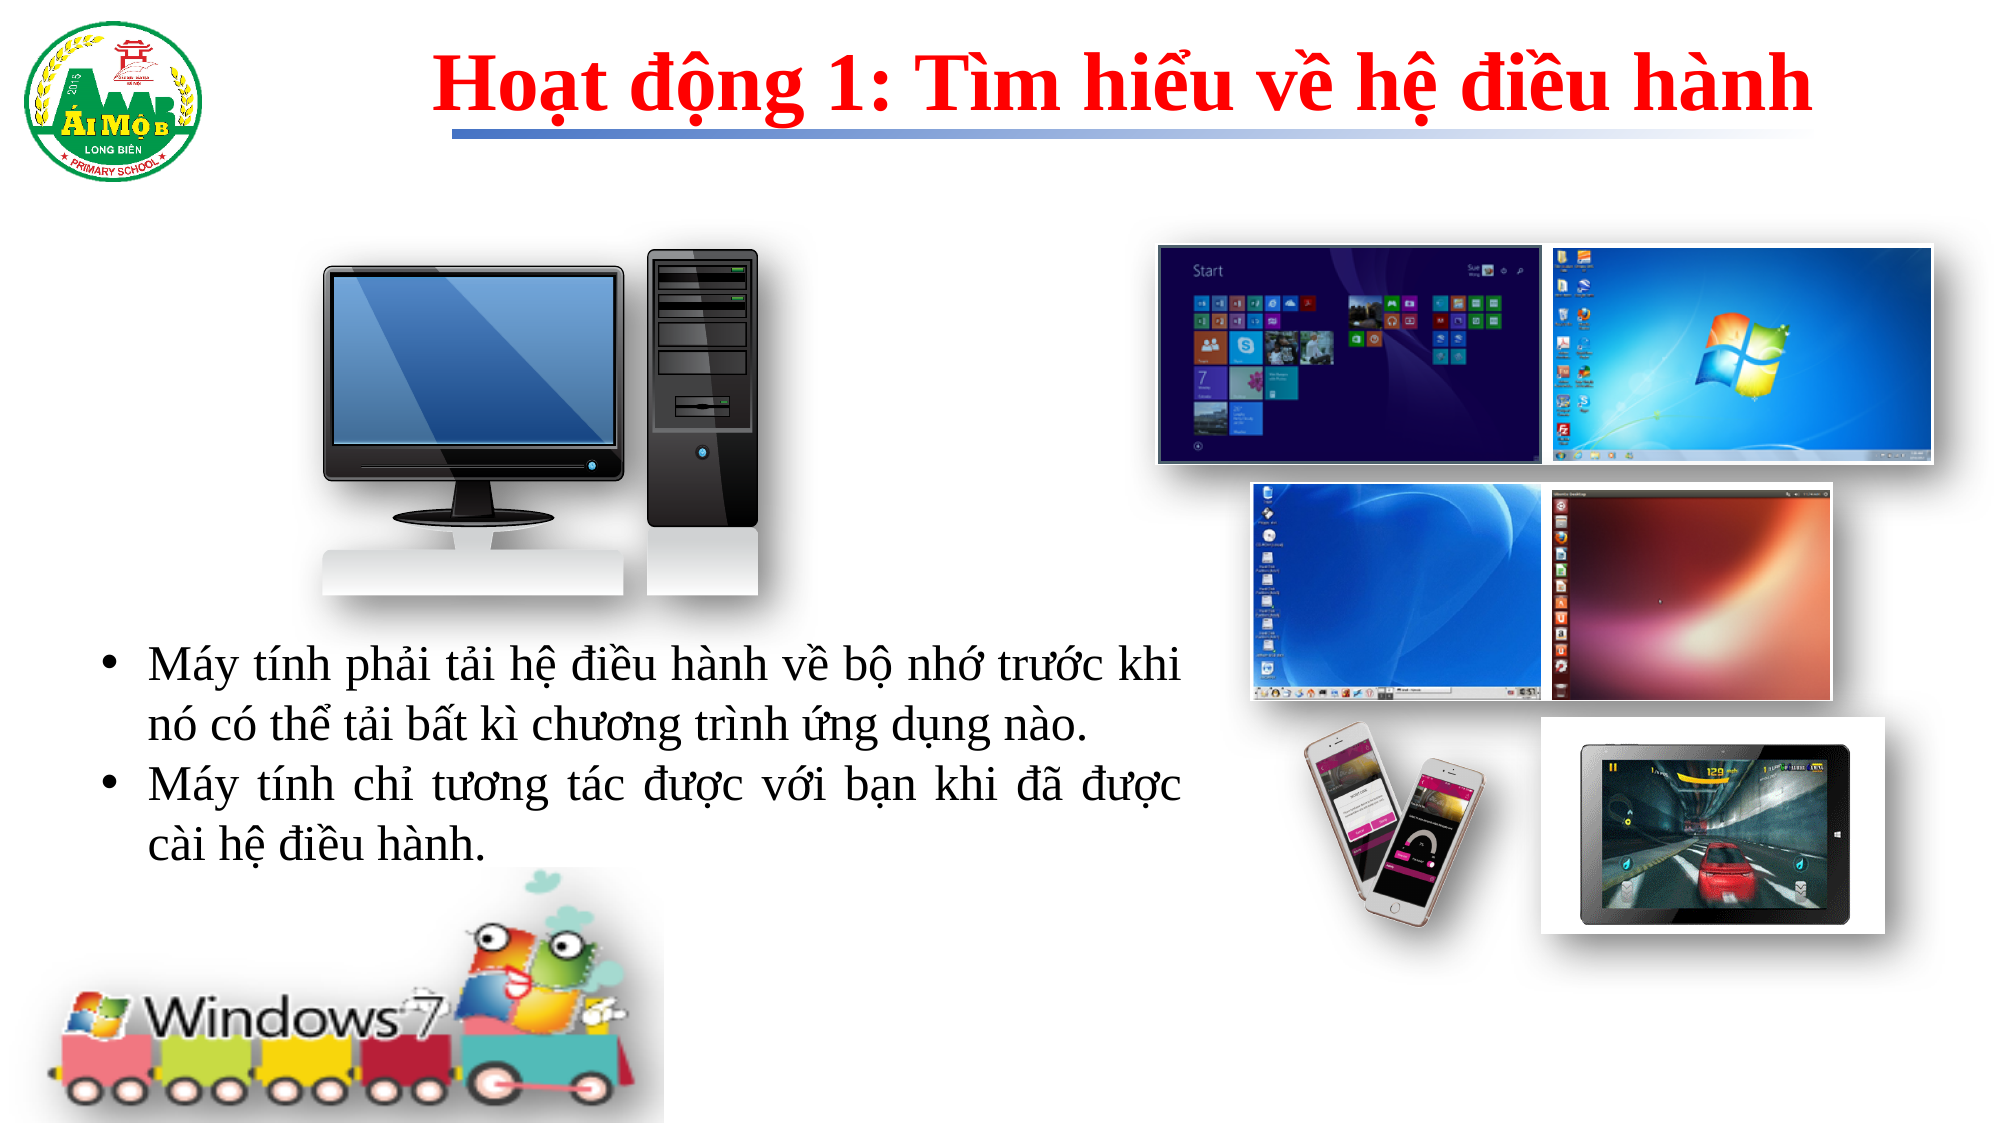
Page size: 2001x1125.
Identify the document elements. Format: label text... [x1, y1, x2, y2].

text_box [432, 19, 1815, 139]
text_box Máy tính phải tải hệ điều hành về bộ nhớ trước khi nó có thể tải bất kì chương trình ứng dụng nào. Máy tính chỉ tương tác được với bạn khi đã được cài hệ điều hành. [86, 623, 1198, 879]
picture [322, 248, 758, 596]
picture [1250, 482, 1833, 701]
picture [0, 867, 664, 1123]
picture [1155, 243, 1934, 466]
picture [1252, 716, 1885, 934]
picture [24, 21, 202, 182]
